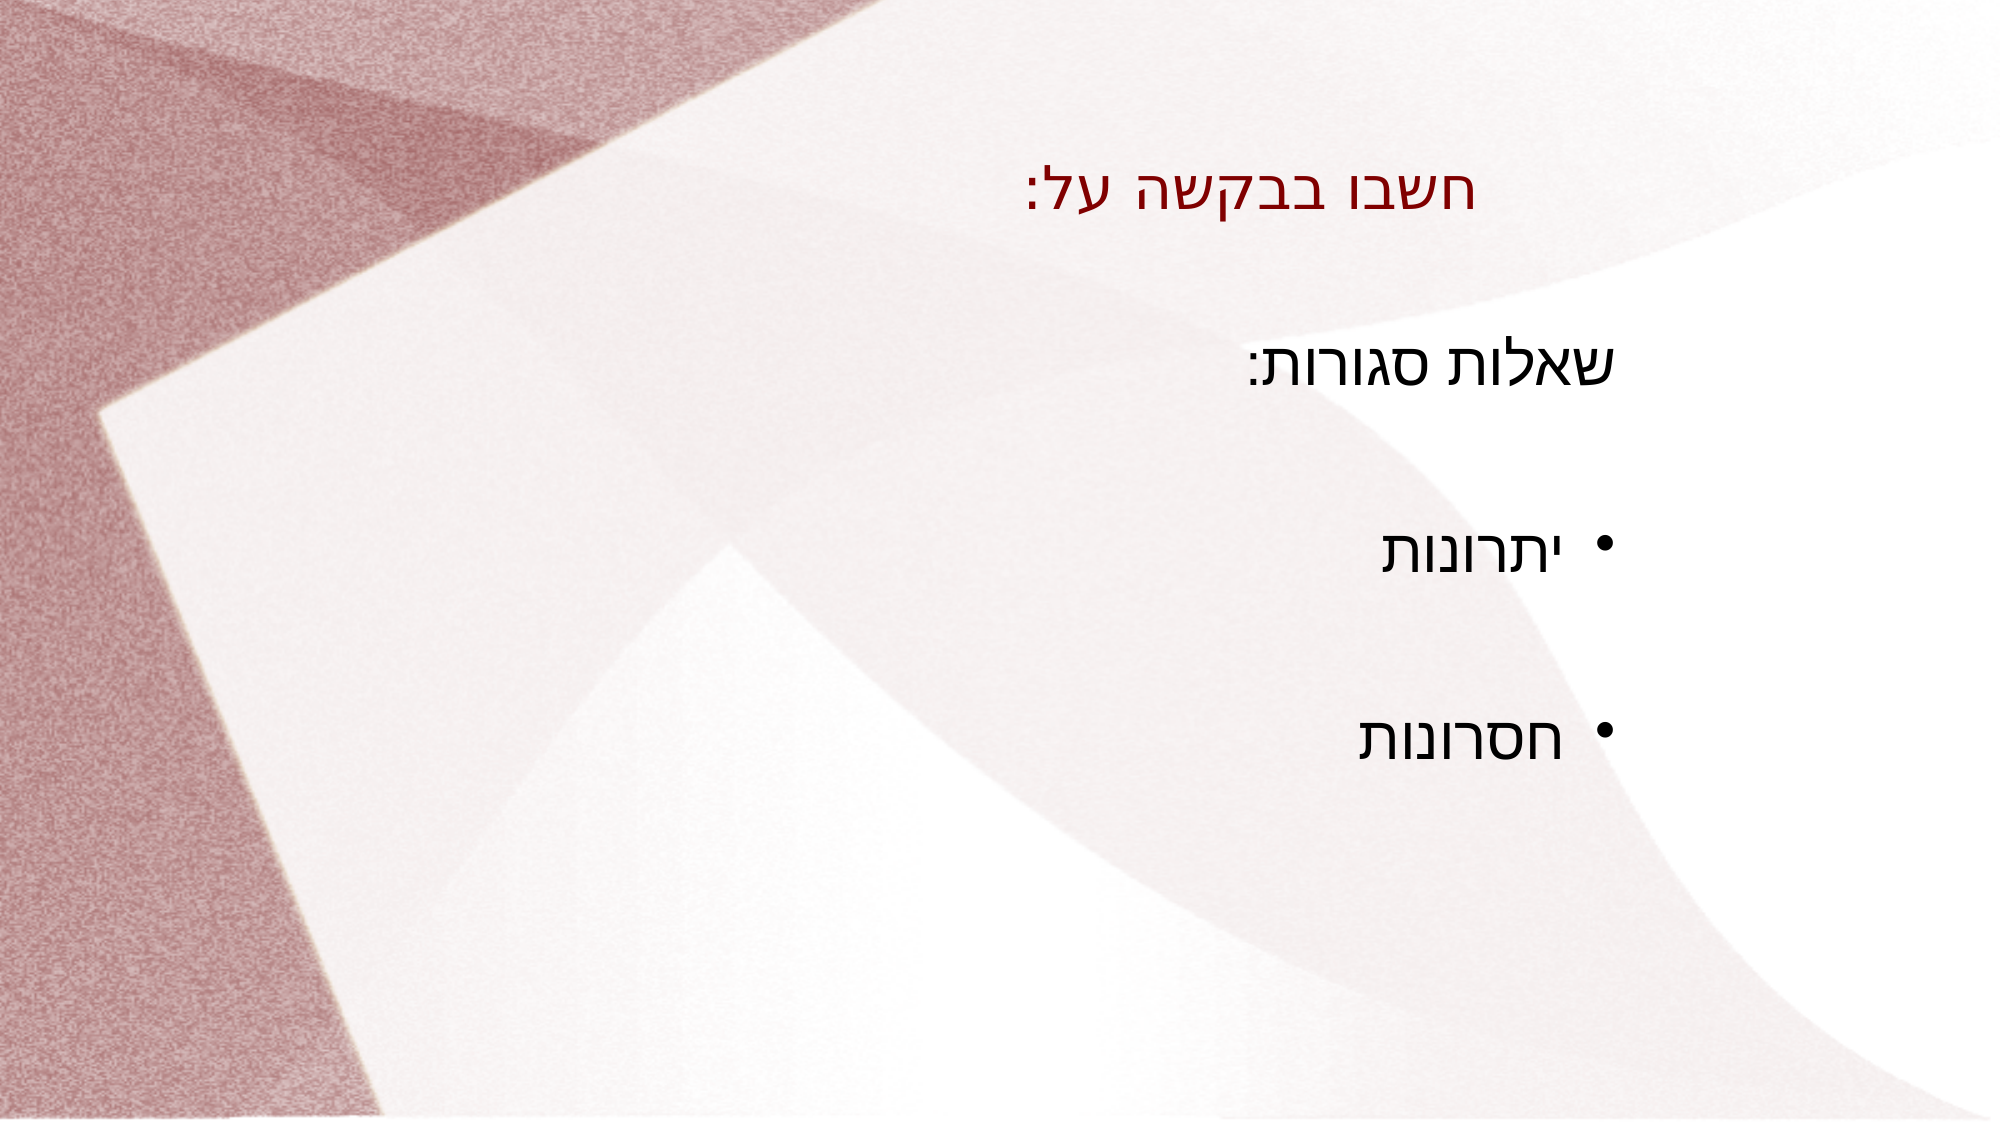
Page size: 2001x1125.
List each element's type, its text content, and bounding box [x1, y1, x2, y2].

list שאלות סגורות: יתרונות חסרונות [520, 233, 1617, 994]
title חשבו בבקשה על: [789, 50, 1712, 329]
picture [0, 0, 2001, 1125]
